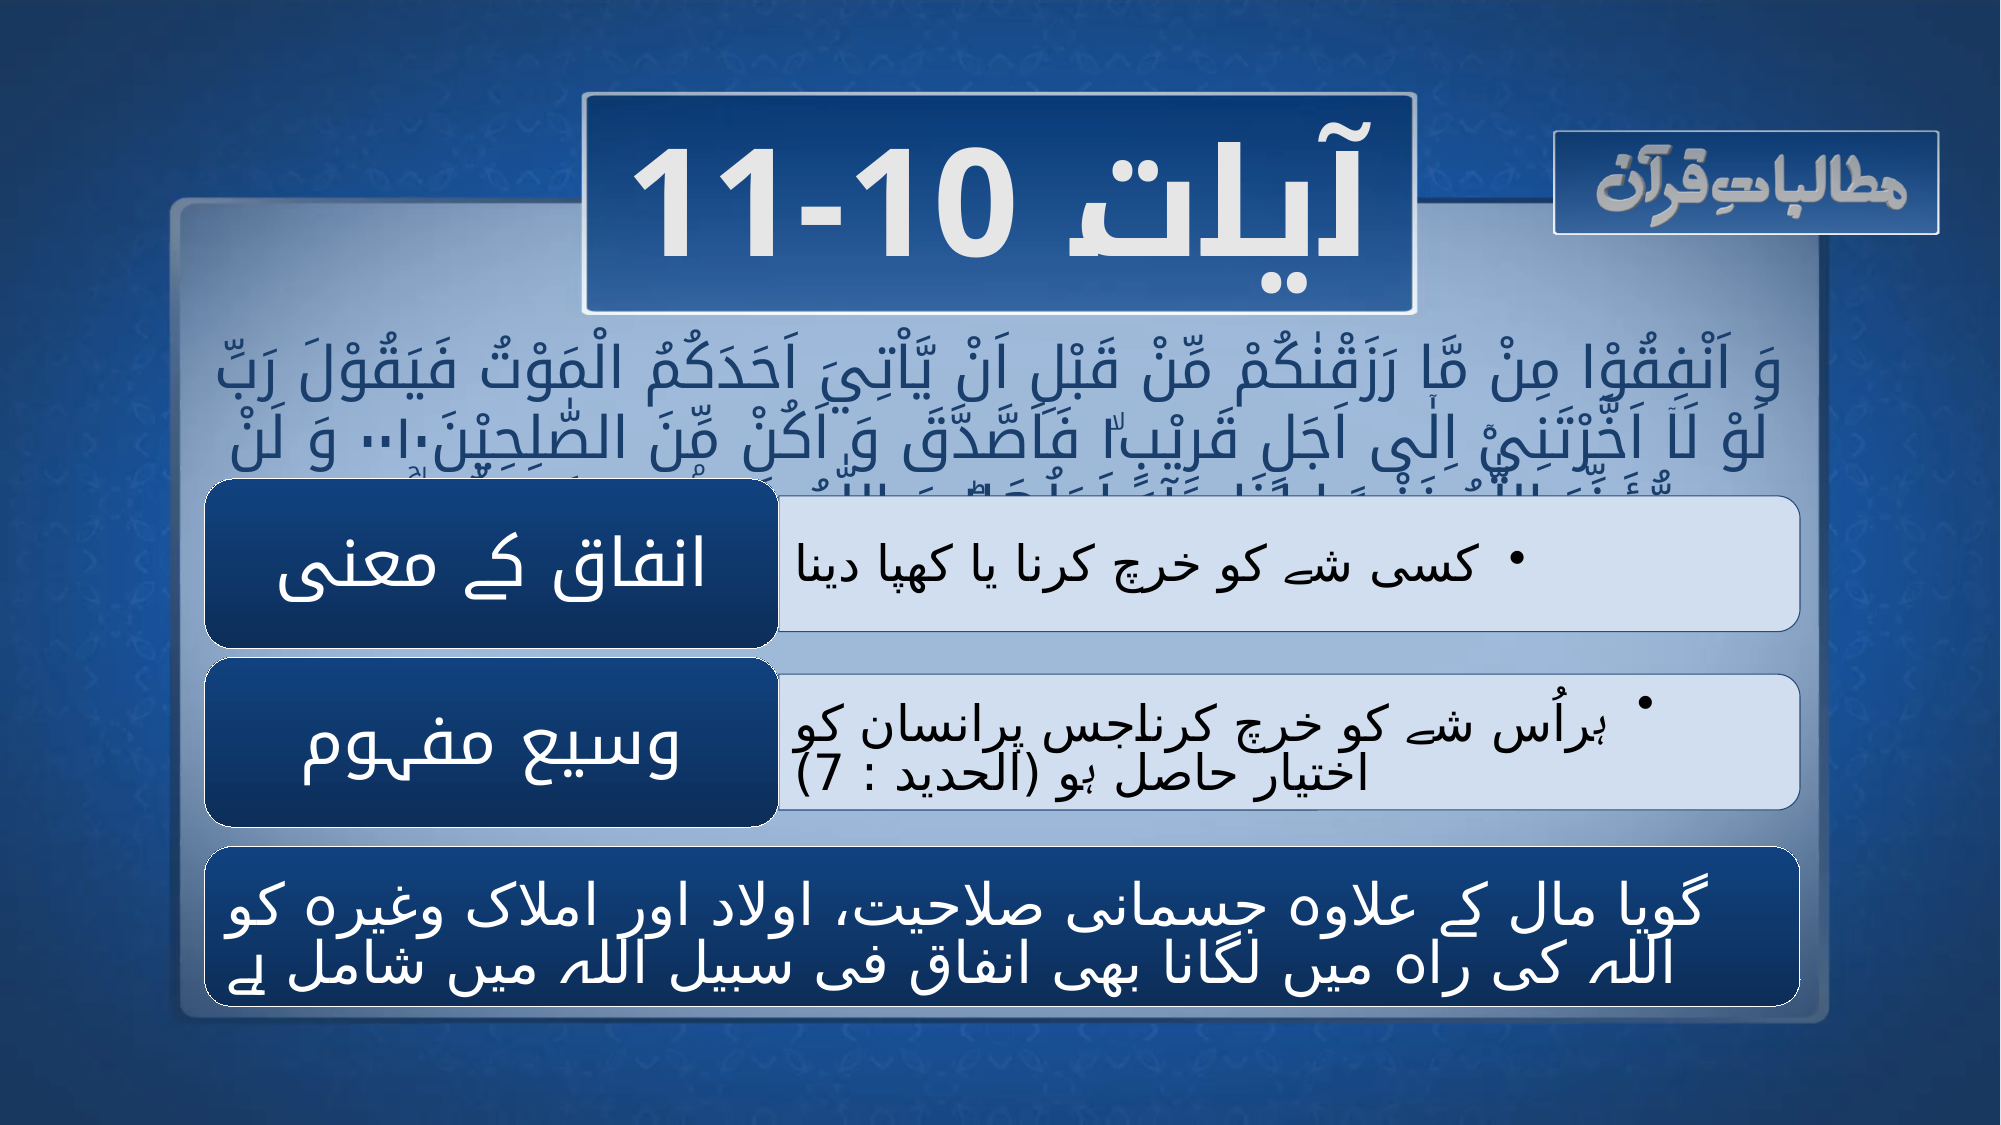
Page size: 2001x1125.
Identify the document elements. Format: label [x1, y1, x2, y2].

picture [0, 0, 2001, 1125]
text_box [204, 478, 1800, 828]
text_box [204, 846, 1800, 1007]
text_box [0, 2, 2000, 1125]
